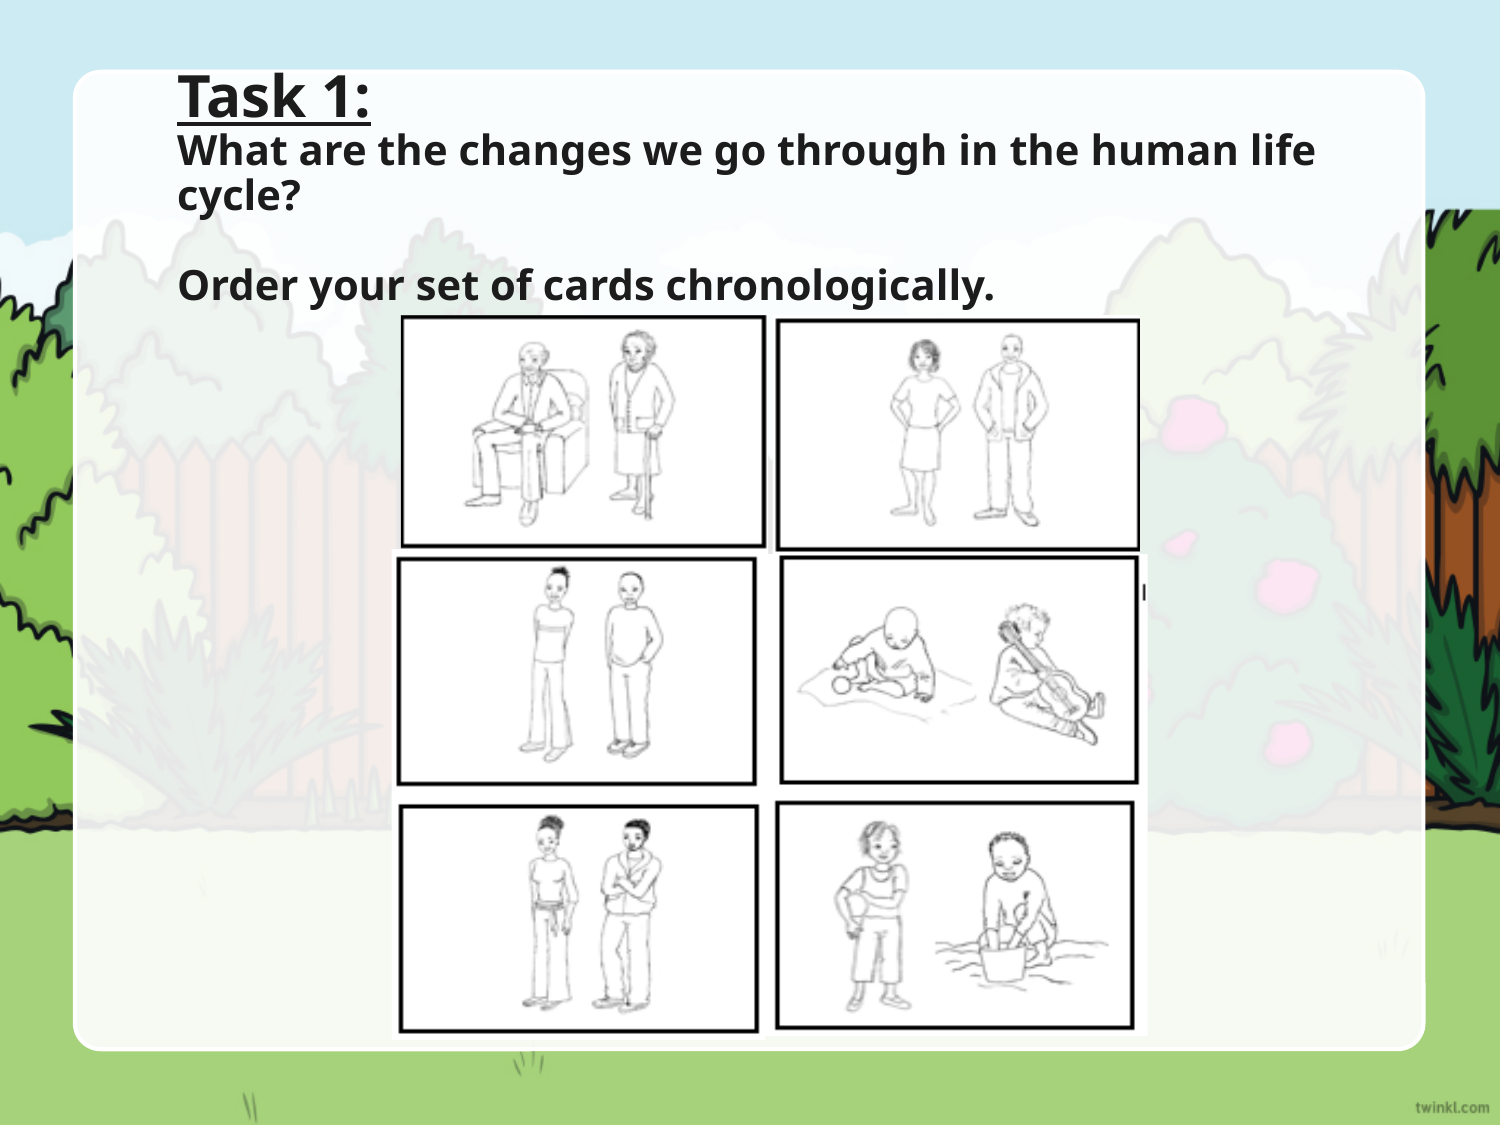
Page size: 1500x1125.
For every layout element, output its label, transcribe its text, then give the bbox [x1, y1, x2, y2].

picture [0, 0, 1500, 1125]
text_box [391, 314, 1148, 1040]
title Task 1: What are the changes we go through in the human life cycle? Order your set of cards chronologically. [71, 150, 1423, 317]
